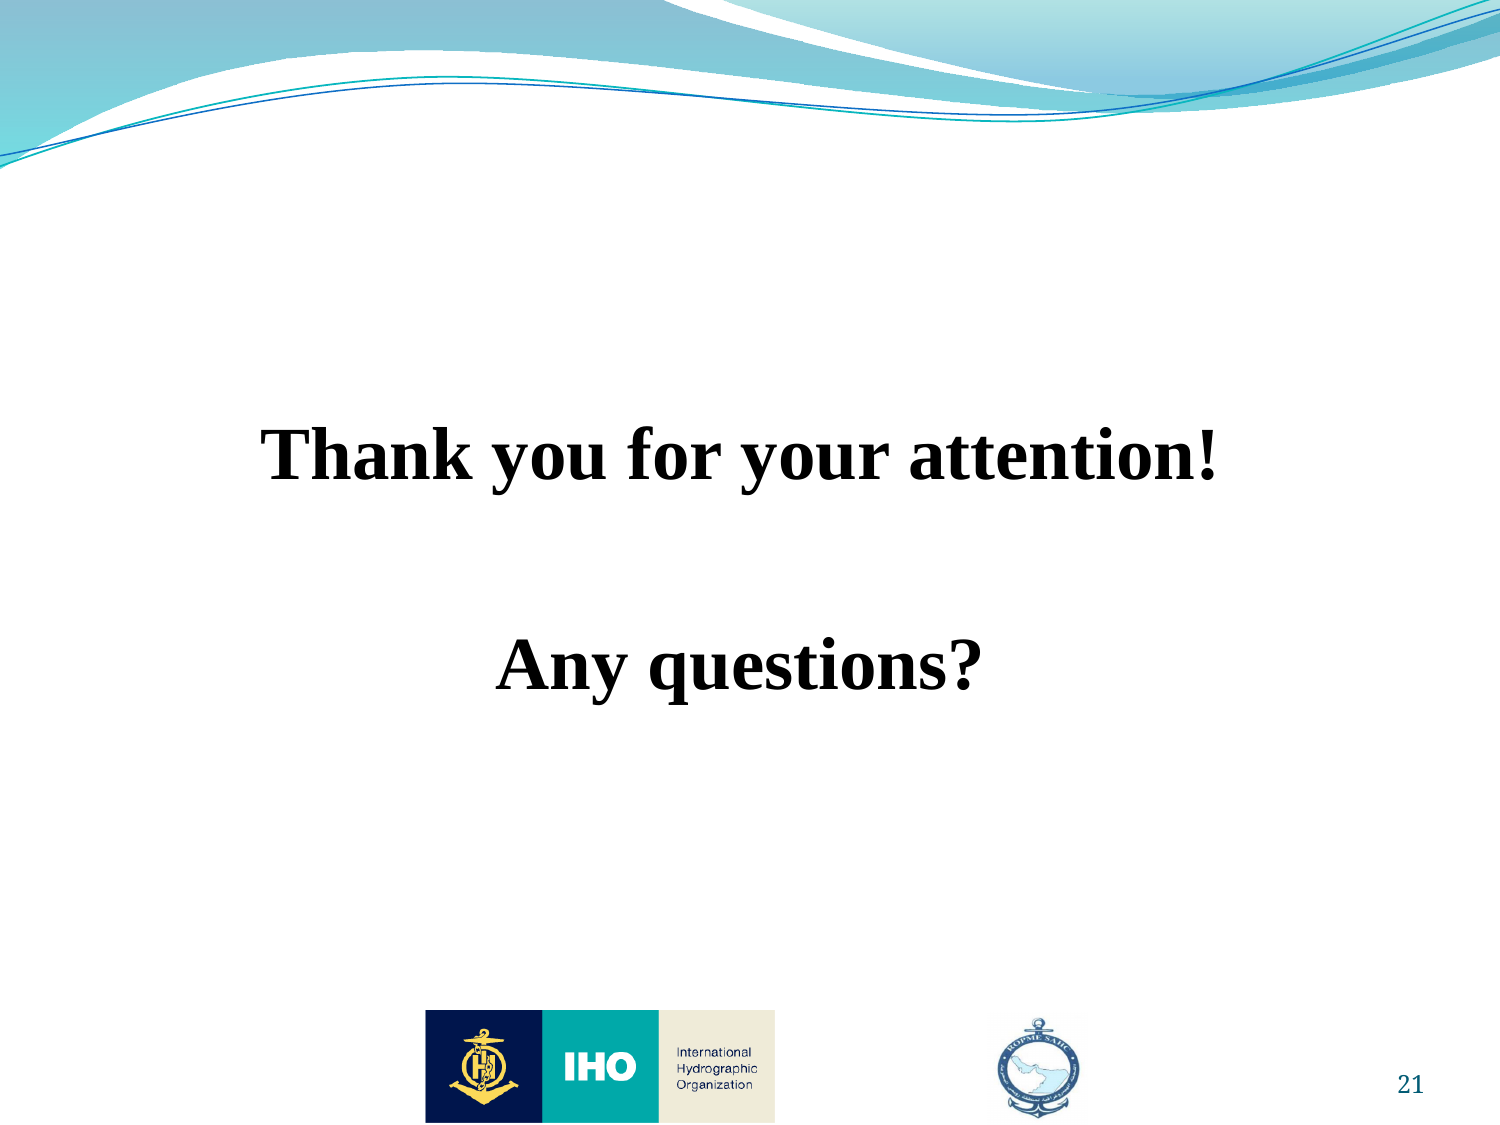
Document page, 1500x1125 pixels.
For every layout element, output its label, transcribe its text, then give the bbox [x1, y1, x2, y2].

text_box Thank you for your attention! Any questions? [74, 187, 1425, 875]
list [987, 1012, 1088, 1125]
slide_number 21 [1299, 1042, 1425, 1103]
picture [424, 1009, 776, 1123]
